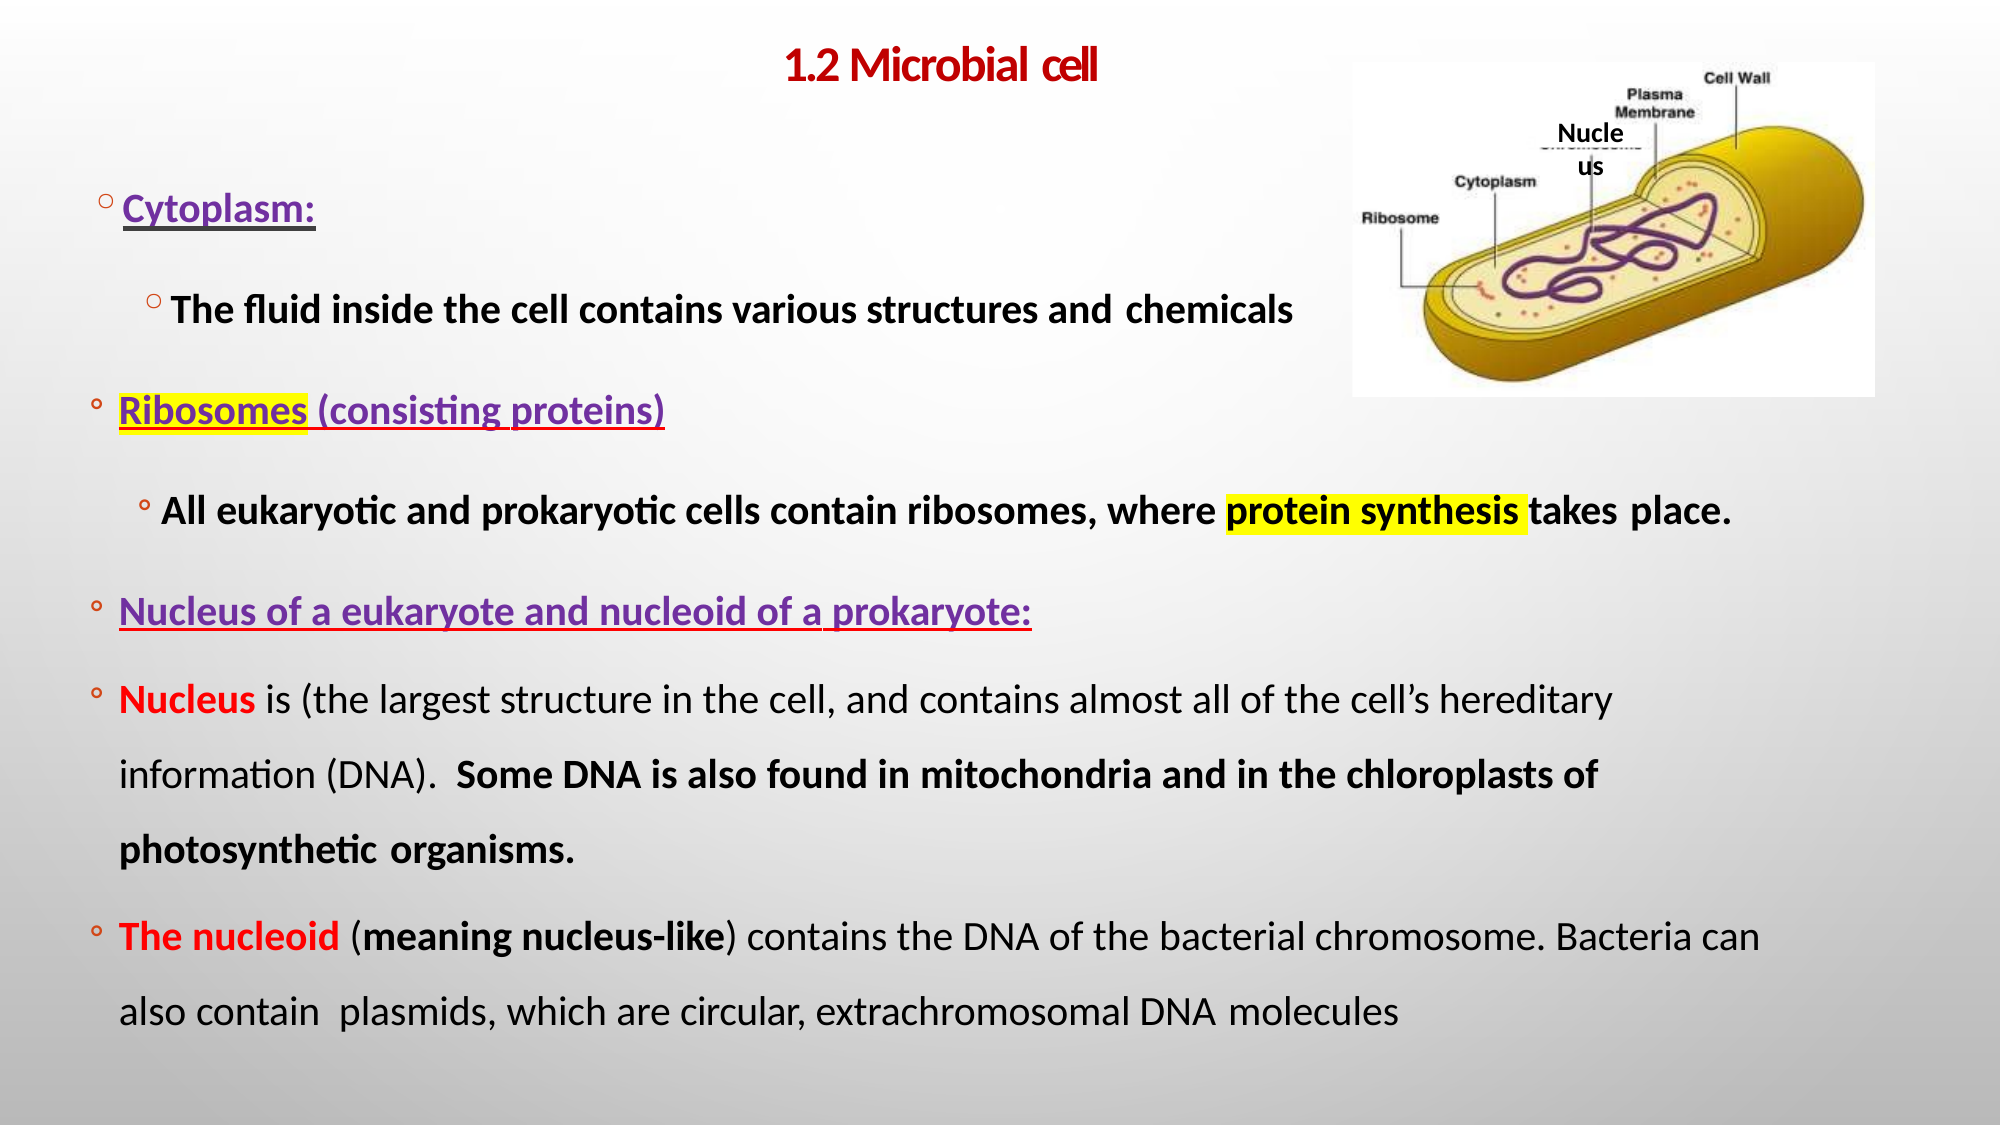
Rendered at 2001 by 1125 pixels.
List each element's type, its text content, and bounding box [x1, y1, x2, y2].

text_box Nucle [1535, 131, 1647, 148]
text_box us [1575, 145, 1607, 182]
text_box Cytoplasm: The fluid inside the cell contains various structures and chemicals Ribosomes (consisting proteins) All eukaryotic and prokaryotic cells contain ribosomes, where protein synthesis takes place. Nucleus of a eukaryote and nucleoid of a prokaryote: Nucleus is (the largest structure in the cell, and contains almost all of the cell’s hereditary information (DNA). Some DNA is also found in mitochondria and in the chloroplasts of photosynthetic organisms. The nucleoid (meaning nucleus-like) contains the DNA of the bacterial chromosome. Bacteria can also contain plasmids, which are circular, extrachromosomal DNA molecules [87, 178, 1789, 1034]
text_box 1.2 Microbial cell [437, 24, 1188, 100]
text_box [1352, 62, 1875, 397]
picture [0, 0, 2000, 1125]
